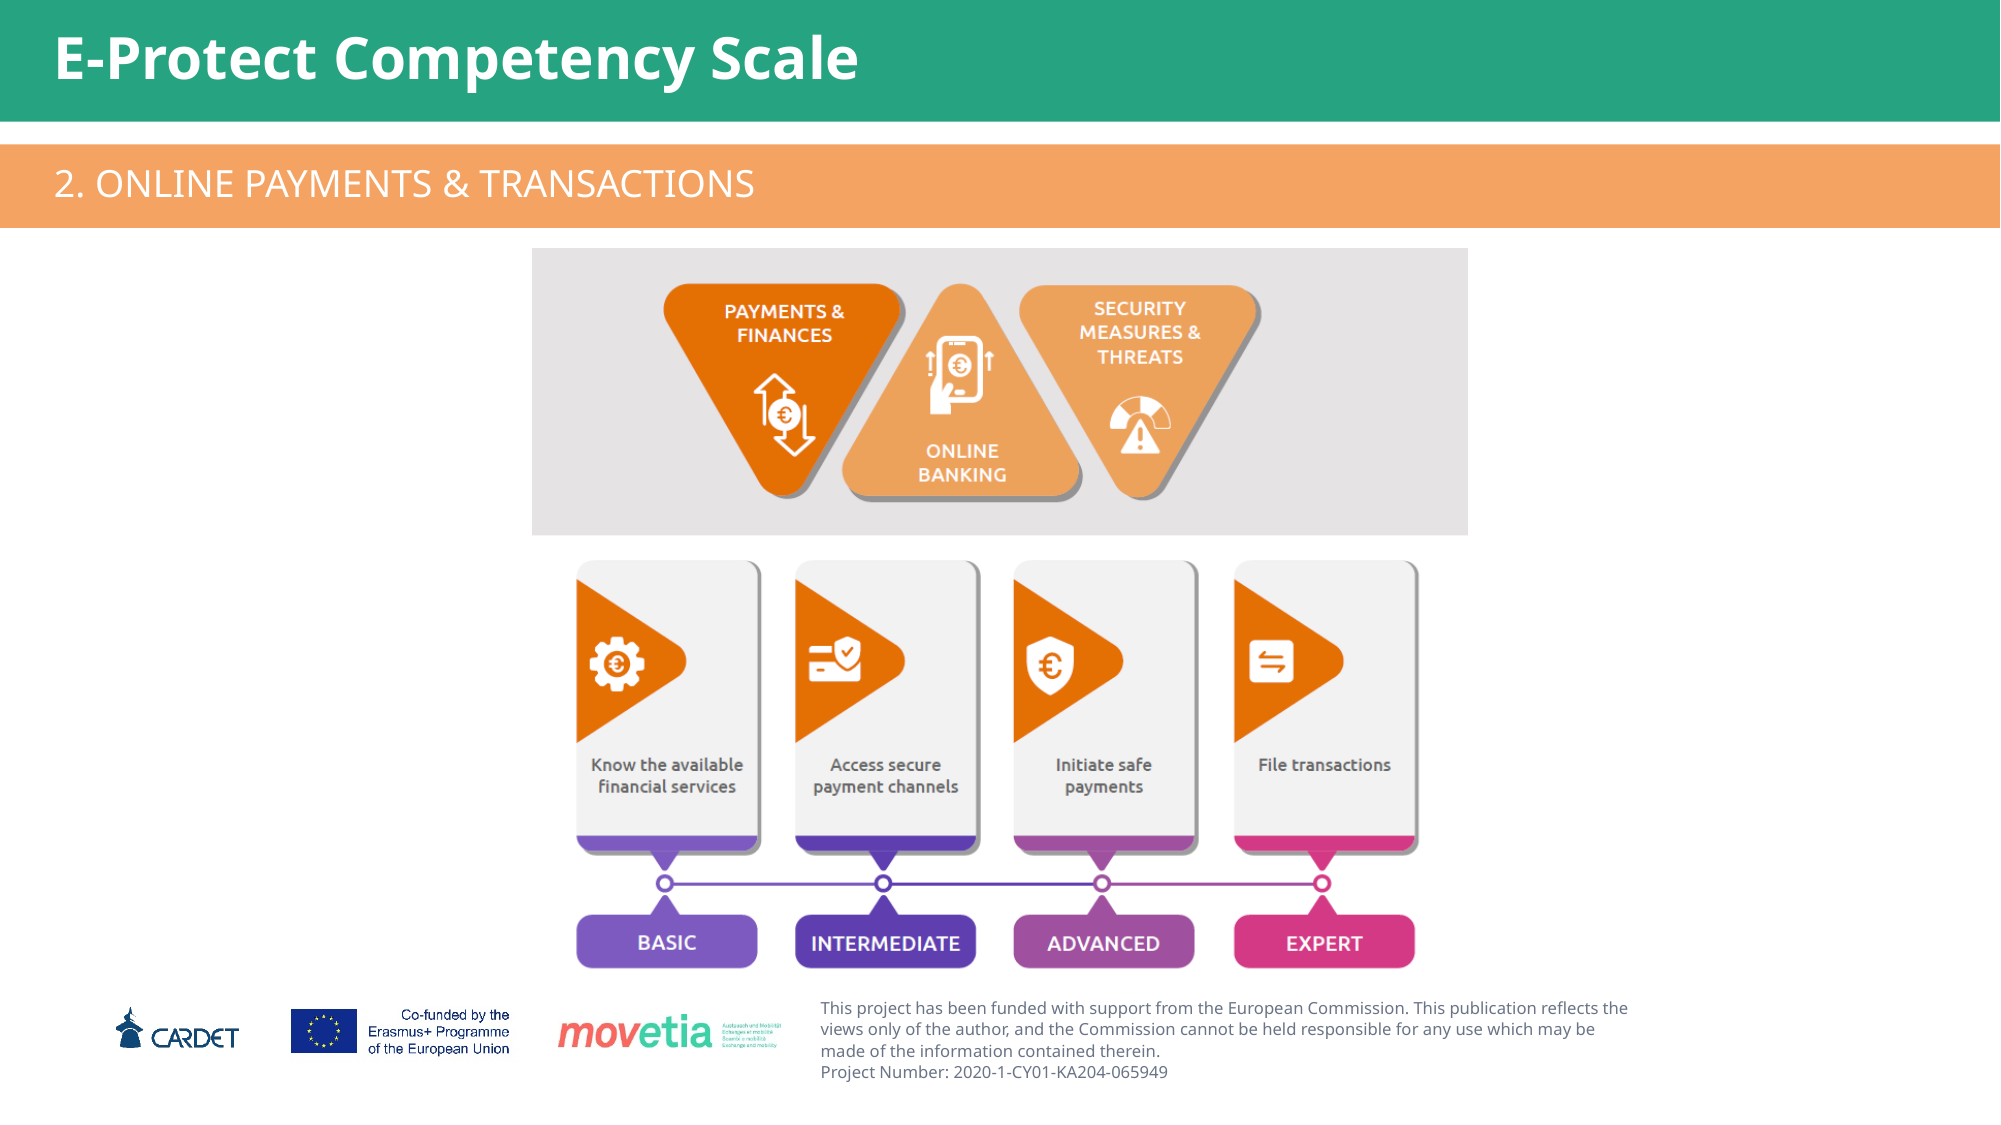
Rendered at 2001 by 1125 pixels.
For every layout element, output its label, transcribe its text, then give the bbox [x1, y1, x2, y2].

list 2. ONLINE PAYMENTS & TRANSACTIONS [30, 143, 1963, 227]
picture [116, 1006, 239, 1048]
picture [531, 248, 1468, 986]
picture [277, 996, 520, 1066]
picture [558, 1014, 781, 1048]
title E-Protect Competency Scale [30, 0, 1963, 122]
